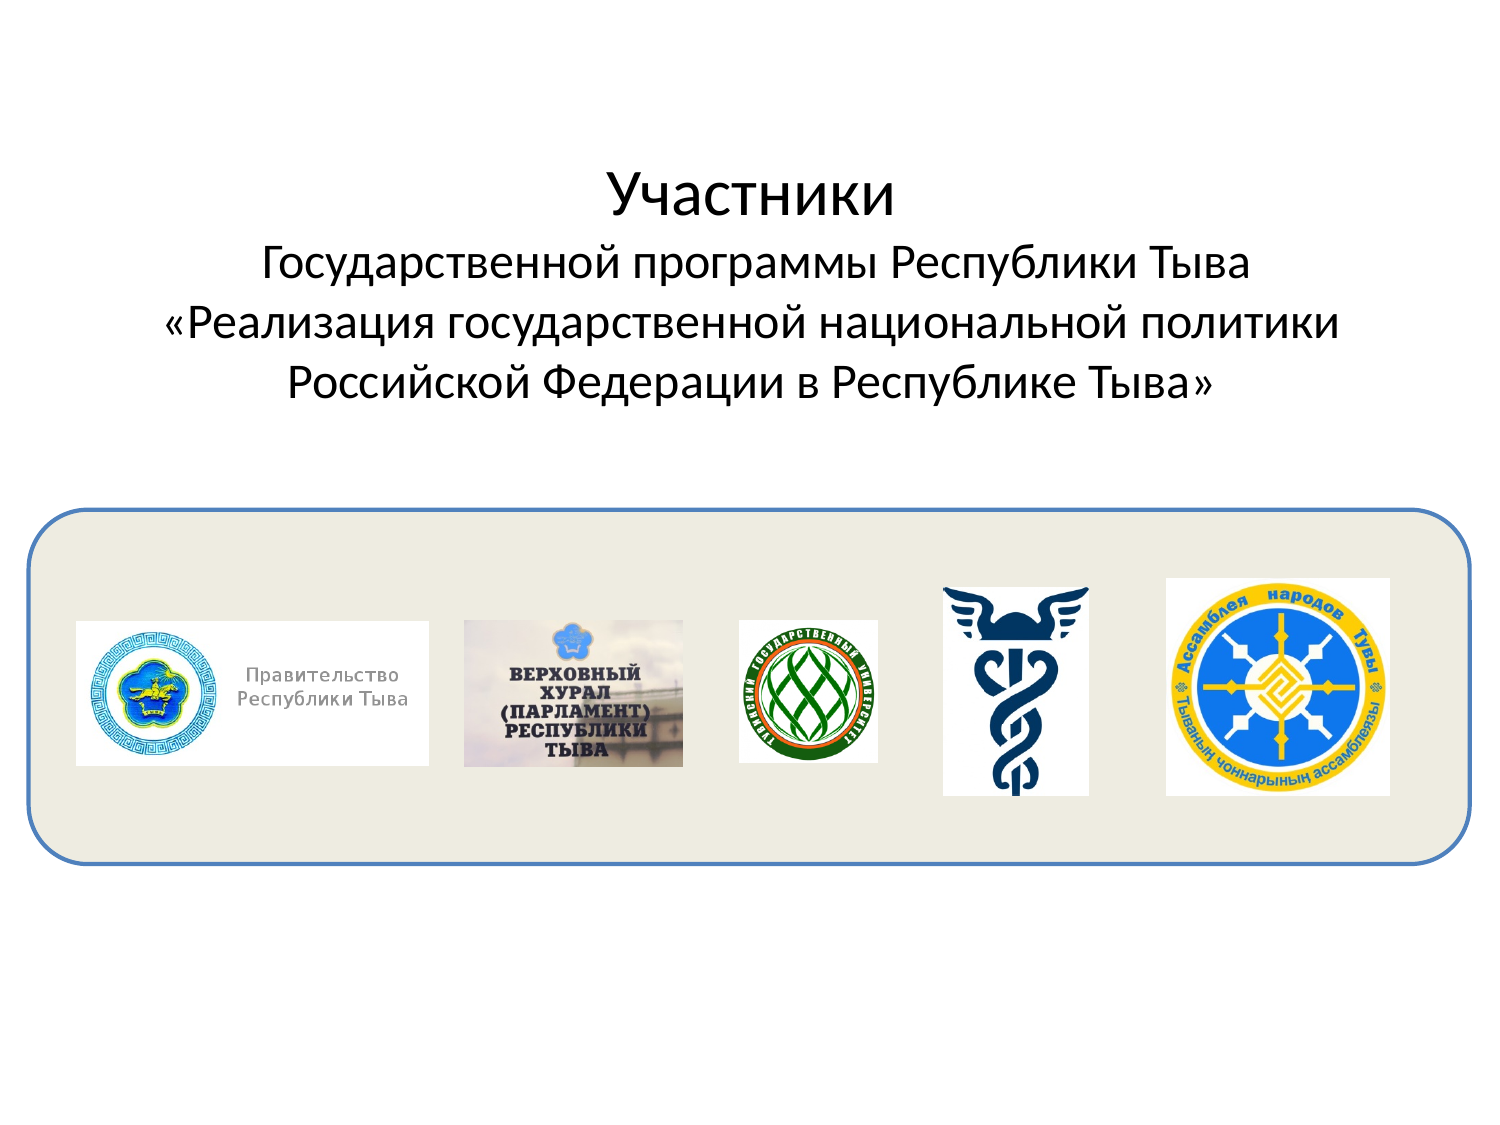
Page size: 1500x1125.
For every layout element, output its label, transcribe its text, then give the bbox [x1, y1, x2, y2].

picture [943, 586, 1090, 796]
picture [464, 619, 683, 767]
picture [1166, 578, 1391, 796]
picture [76, 621, 430, 766]
title Участники Государственной программы Республики Тыва «Реализация государственной национальной политики Российской Федерации в Республике Тыва» [76, 184, 1427, 372]
picture [739, 619, 878, 763]
text_box [26, 507, 1472, 867]
